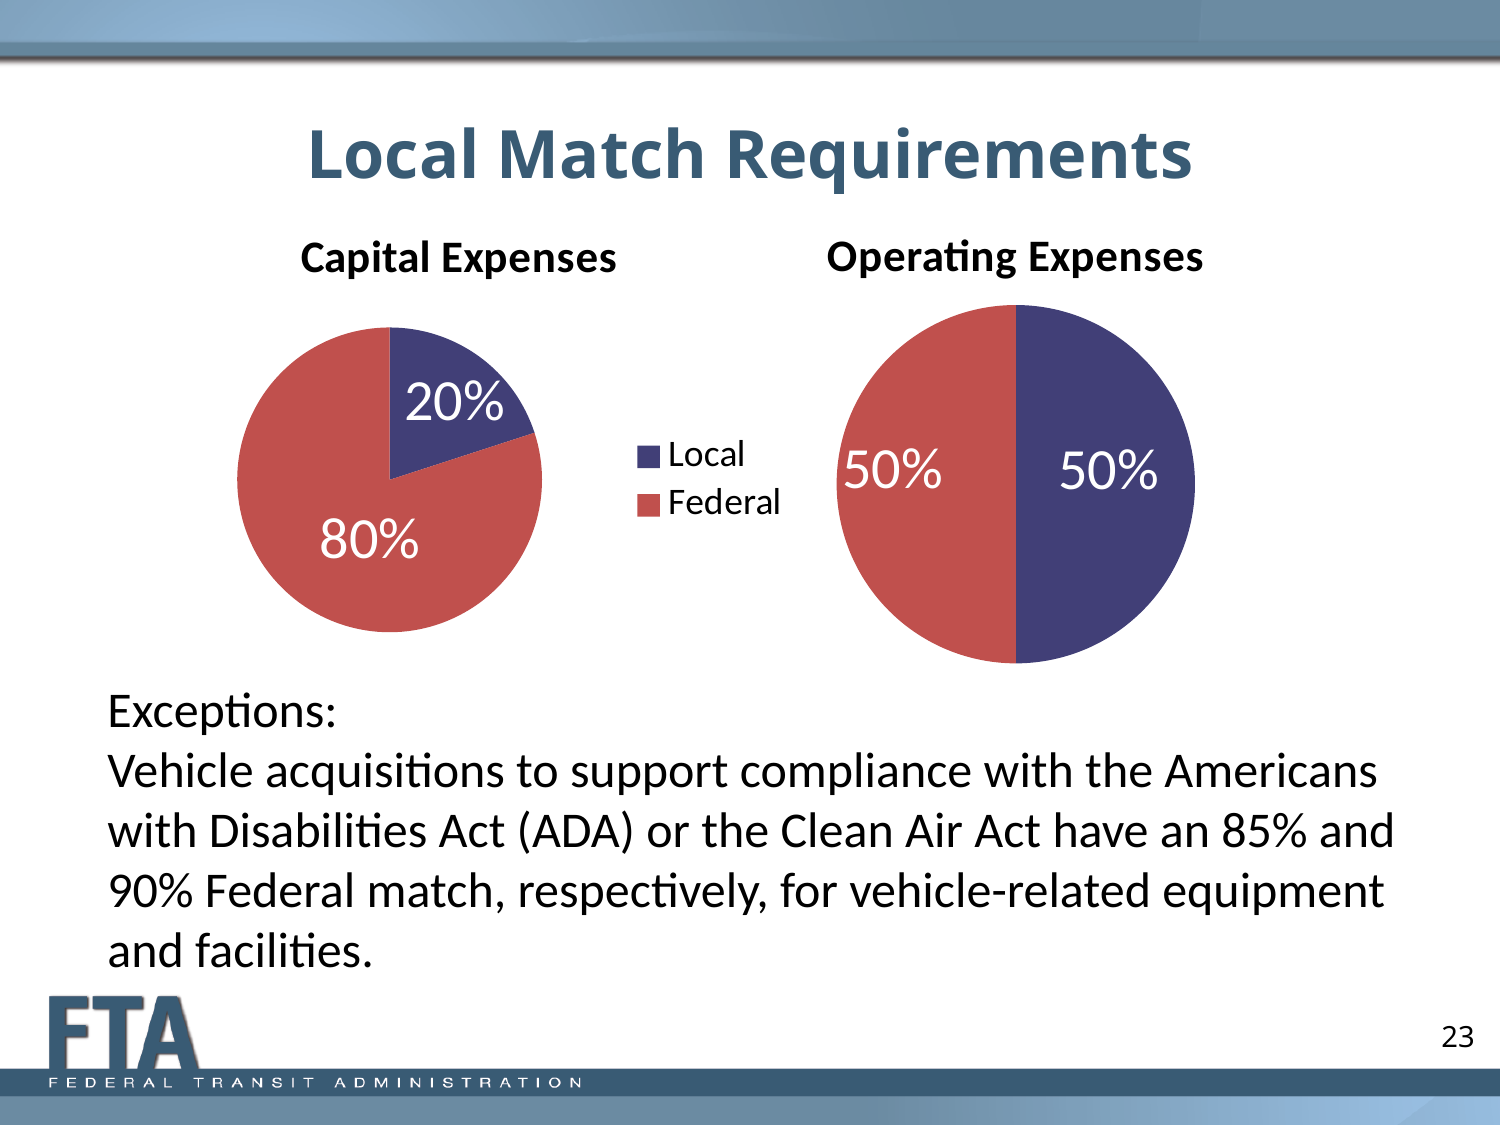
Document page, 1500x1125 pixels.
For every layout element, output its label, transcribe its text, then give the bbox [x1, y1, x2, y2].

title Local Match Requirements [74, 71, 1426, 233]
picture [1443, 1028, 1453, 1044]
chart [117, 205, 1354, 674]
picture [0, 0, 1500, 75]
text_box Exceptions: Vehicle acquisitions to support compliance with the Americans with Disabilities Act (ADA) or the Clean Air Act have an 85% and 90% Federal match, respectively, for vehicle-related equipment and facilities. [92, 670, 1443, 1046]
picture [0, 992, 1500, 1125]
